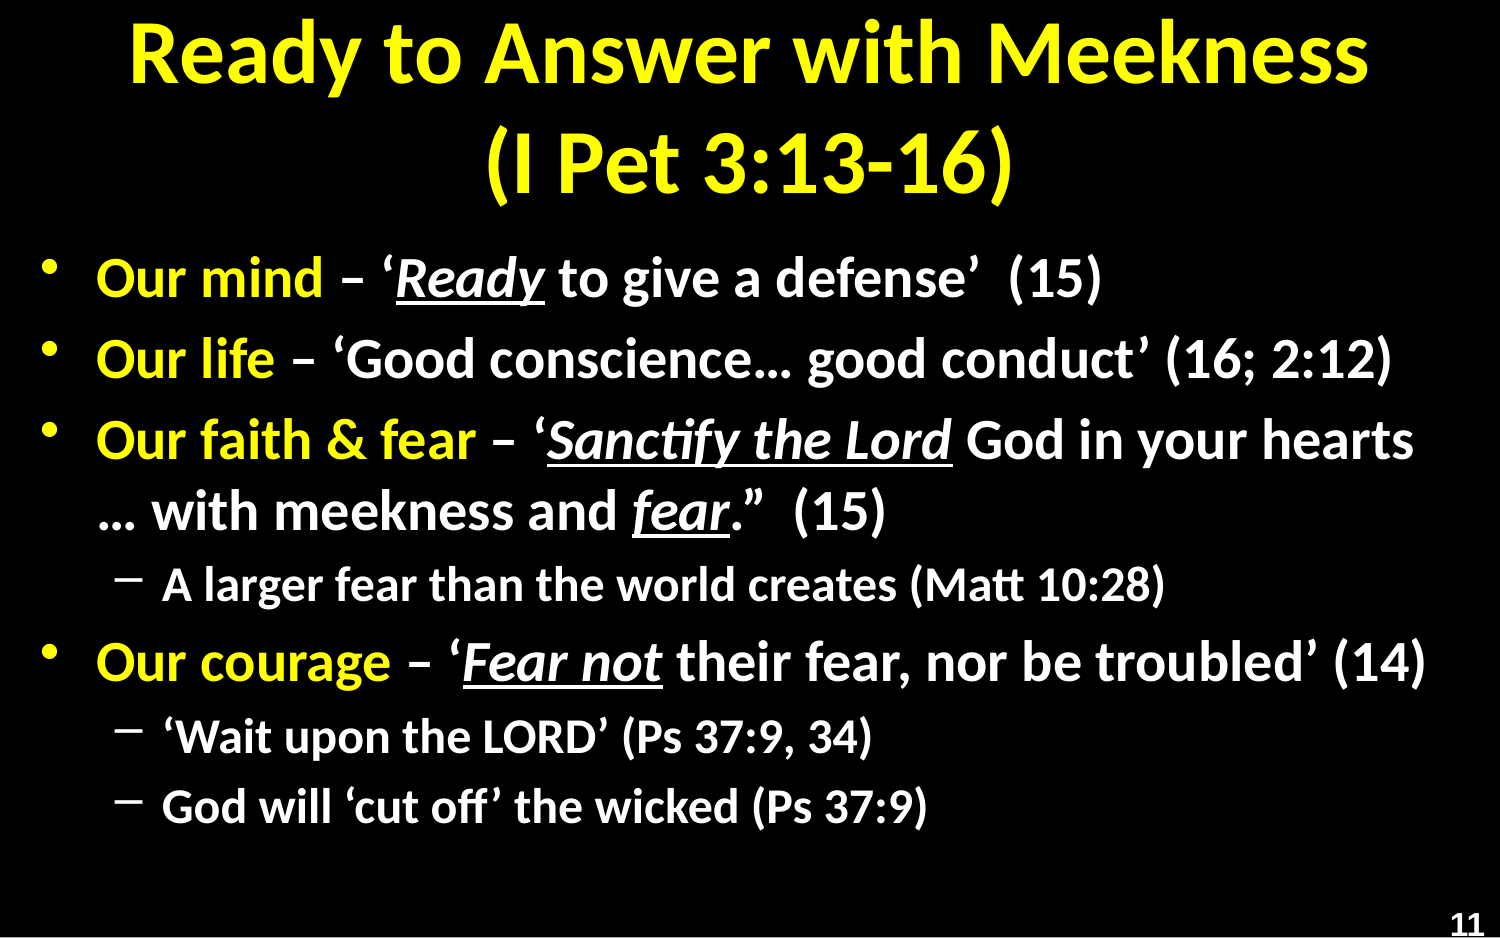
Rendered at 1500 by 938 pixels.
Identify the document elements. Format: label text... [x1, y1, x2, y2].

list Our mind – ‘Ready to give a defense’ (15) Our life – ‘Good conscience… good conduct’ (16; 2:12) Our faith & fear – ‘Sanctify the Lord God in your hearts … with meekness and fear.” (15) A larger fear than the world creates (Matt 10:28) Our courage – ‘Fear not their fear, nor be troubled’ (14) ‘Wait upon the LORD’ (Ps 37:9, 34) God will ‘cut off’ the wicked (Ps 37:9) [24, 231, 1475, 894]
slide_number 11 [1425, 895, 1500, 938]
title Ready to Answer with Meekness (I Pet 3:13-16) [112, 60, 1388, 144]
